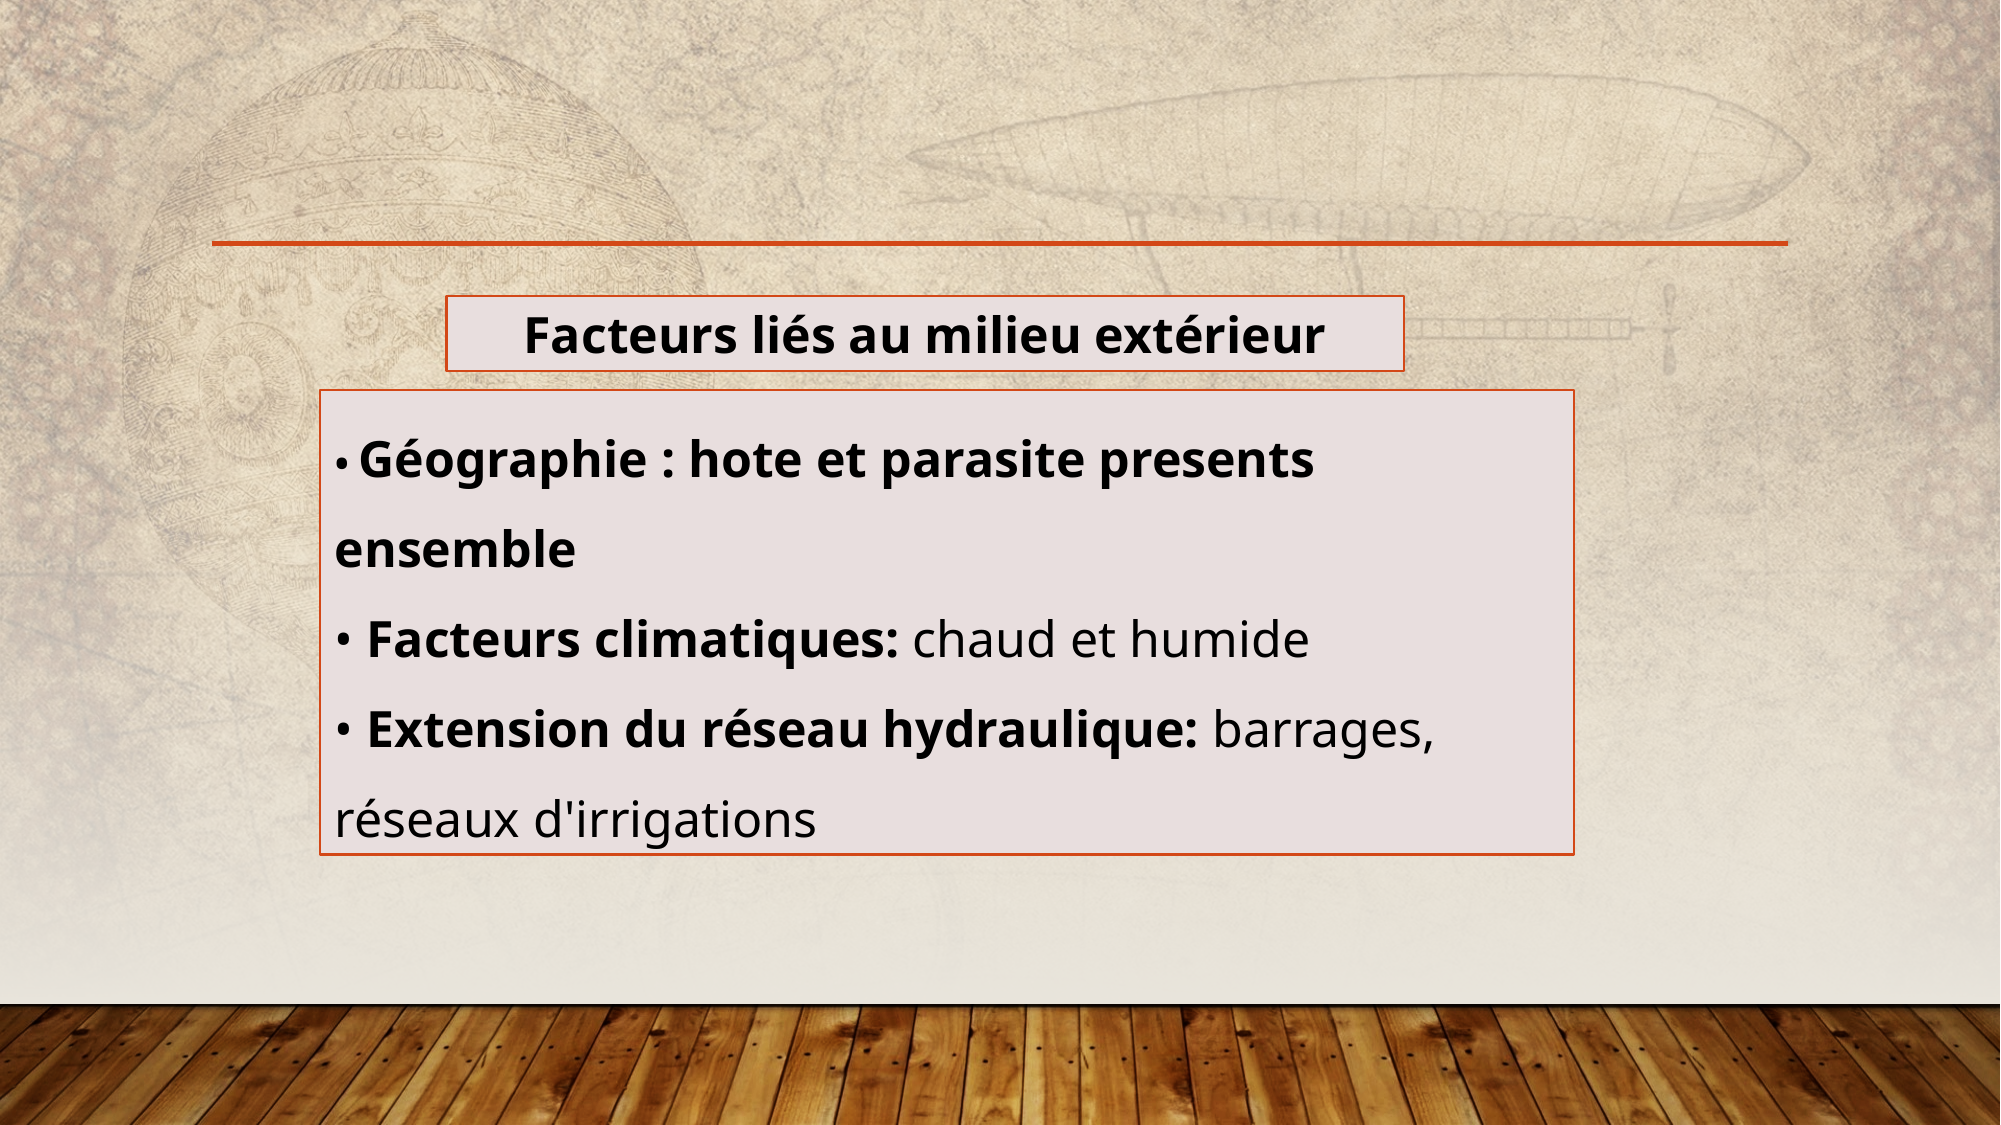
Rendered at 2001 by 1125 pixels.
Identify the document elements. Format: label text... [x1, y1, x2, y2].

text_box Facteurs liés au milieu extérieur [445, 295, 1405, 372]
picture [0, 1004, 2000, 1125]
text_box • Géographie : hote et parasite presents ensemble • Facteurs climatiques: chaud et humide • Extension du réseau hydraulique: barrages, réseaux d'irrigations [319, 389, 1575, 856]
